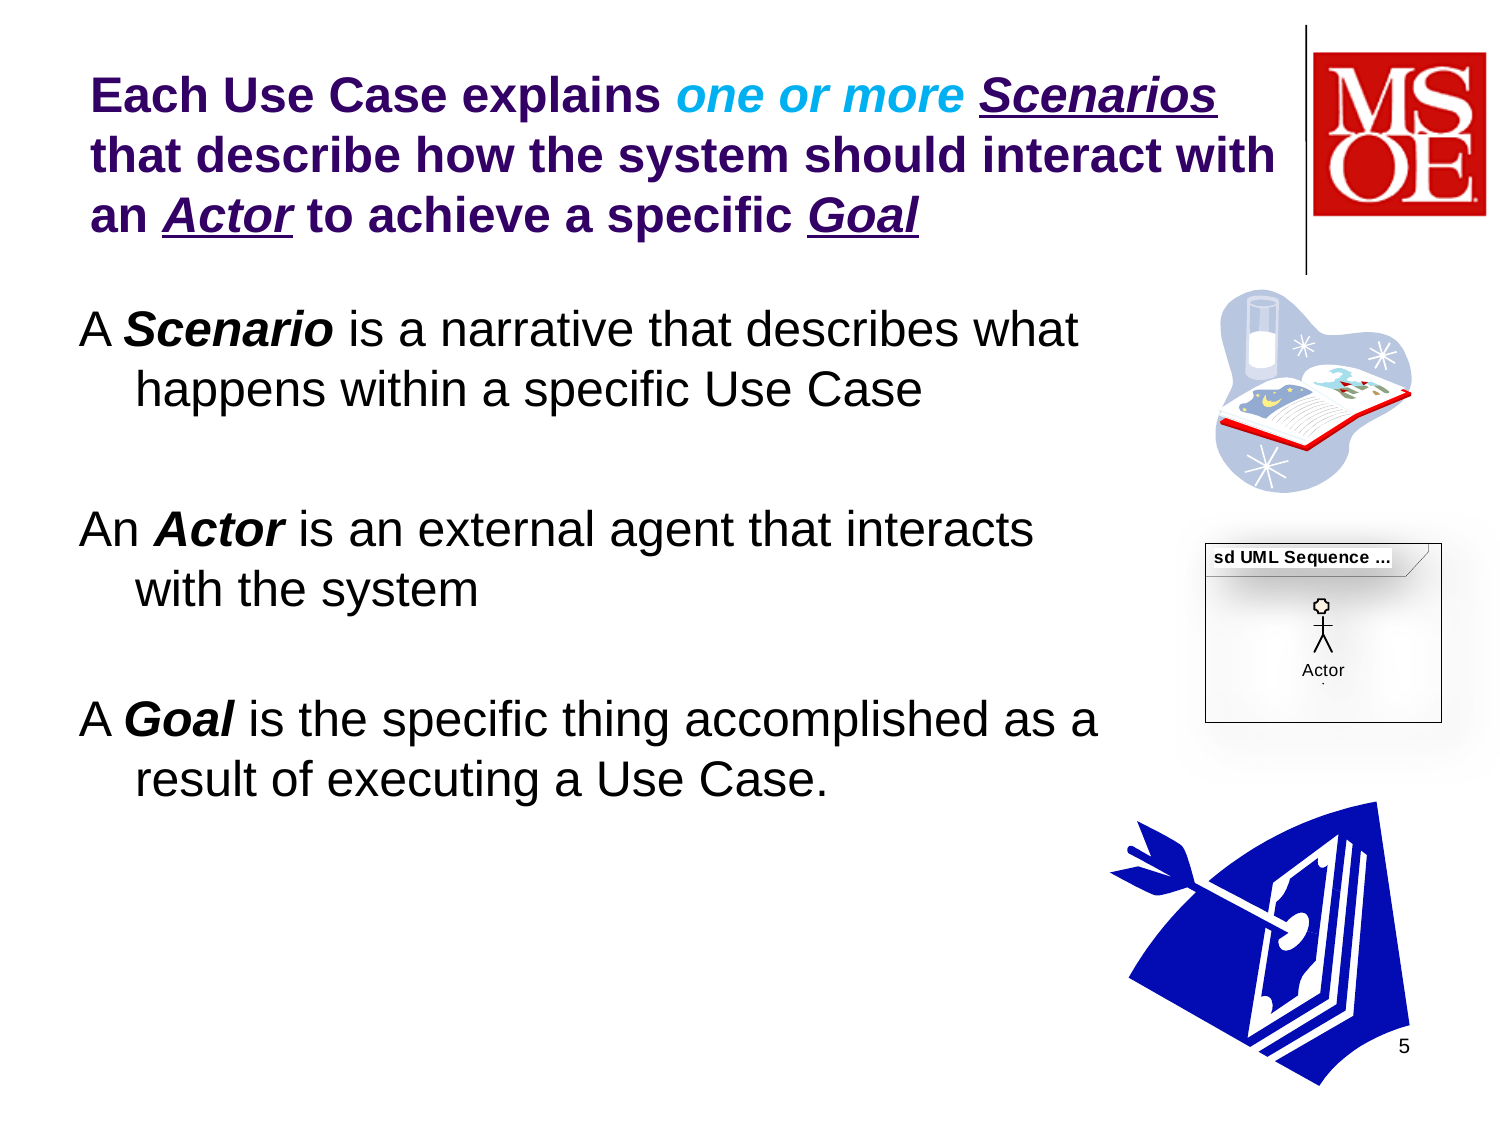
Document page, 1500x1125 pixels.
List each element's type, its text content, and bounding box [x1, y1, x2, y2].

slide_number 5 [1074, 1024, 1426, 1101]
picture [1313, 37, 1488, 232]
title Each Use Case explains one or more Scenarios that describe how the system should interact with an Actor to achieve a specific Goal [75, 37, 1313, 250]
list A Scenario is a narrative that describes what happens within a specific Use Case An Actor is an external agent that interacts with the system A Goal is the specific thing accomplished as a result of executing a Use Case. [63, 288, 1138, 1013]
picture [1214, 288, 1413, 494]
picture [1199, 537, 1447, 728]
picture [1109, 801, 1410, 1087]
